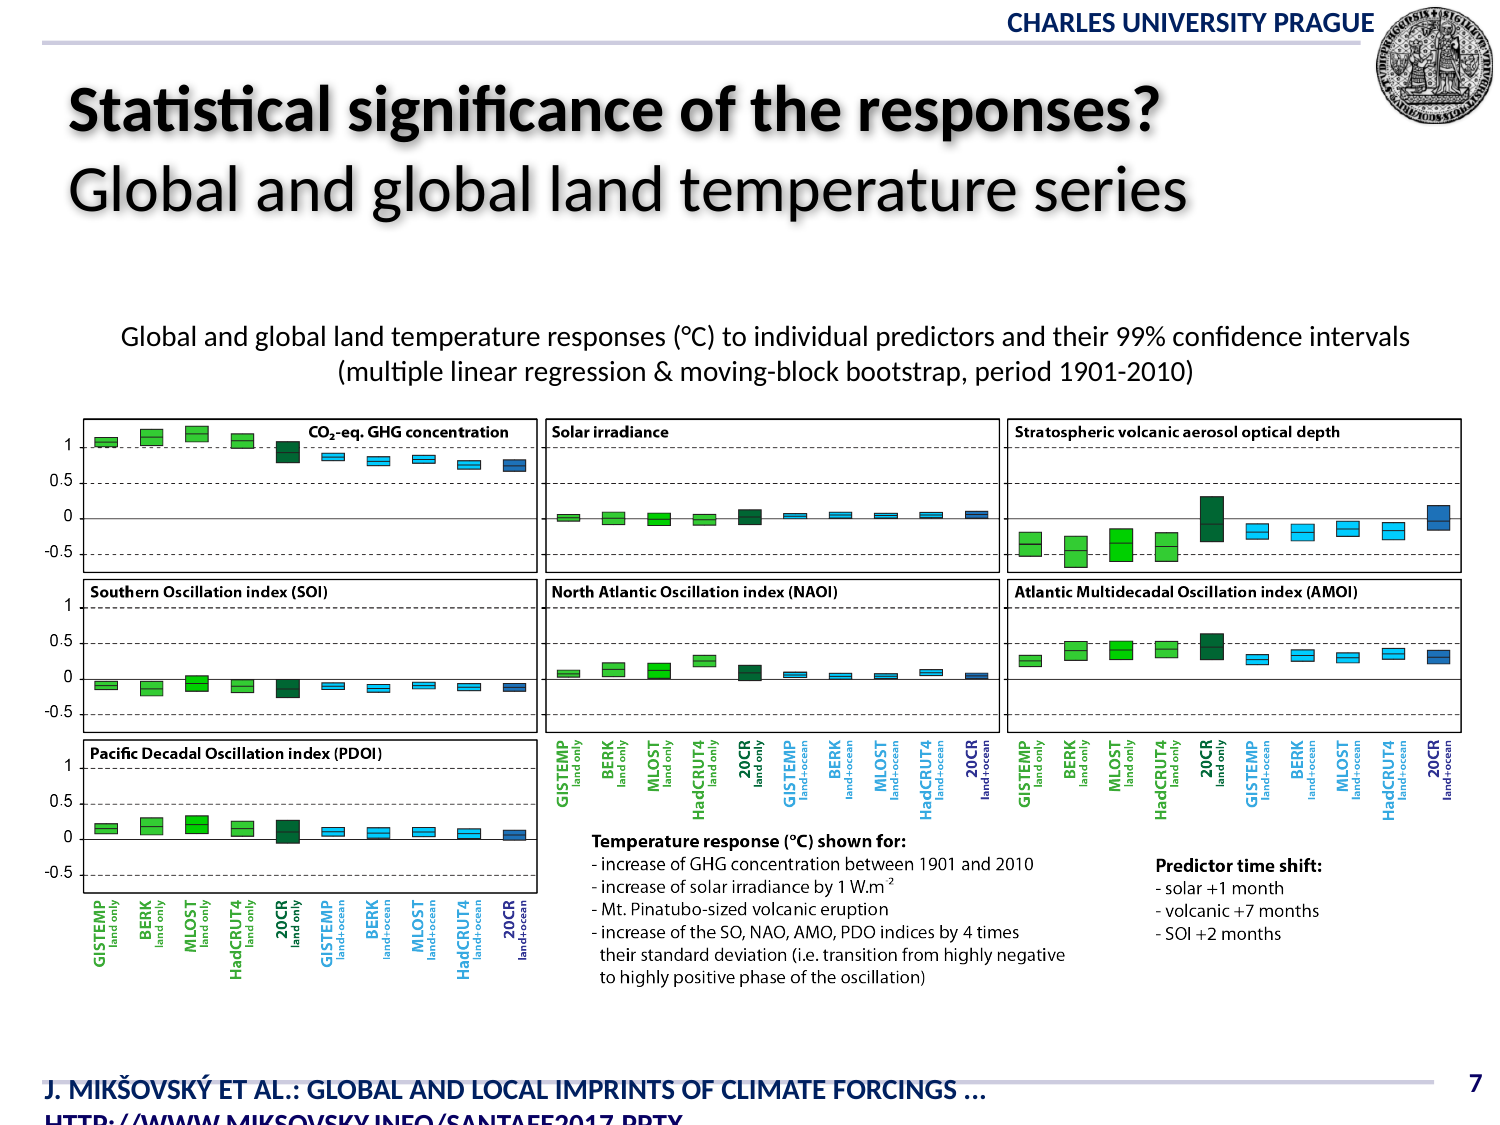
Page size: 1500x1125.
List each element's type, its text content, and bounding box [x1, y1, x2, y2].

text_box Charles University Prague [992, 0, 1390, 46]
title Statistical significance of the responses? Global and global land temperature series [53, 56, 1471, 232]
footer J. Mikšovský et al.: Global and local imprints of climate forcings ... http://www.miksovsky.info/SantaFe2017.pptx [29, 1081, 1447, 1125]
picture [1375, 6, 1493, 124]
picture [44, 418, 1462, 988]
text_box Global and global land temperature responses (°C) to individual predictors and their 99% confidence intervals (multiple linear regression & moving-block bootstrap, period 1901-2010) [73, 309, 1459, 395]
slide_number 7 [1434, 1057, 1498, 1106]
